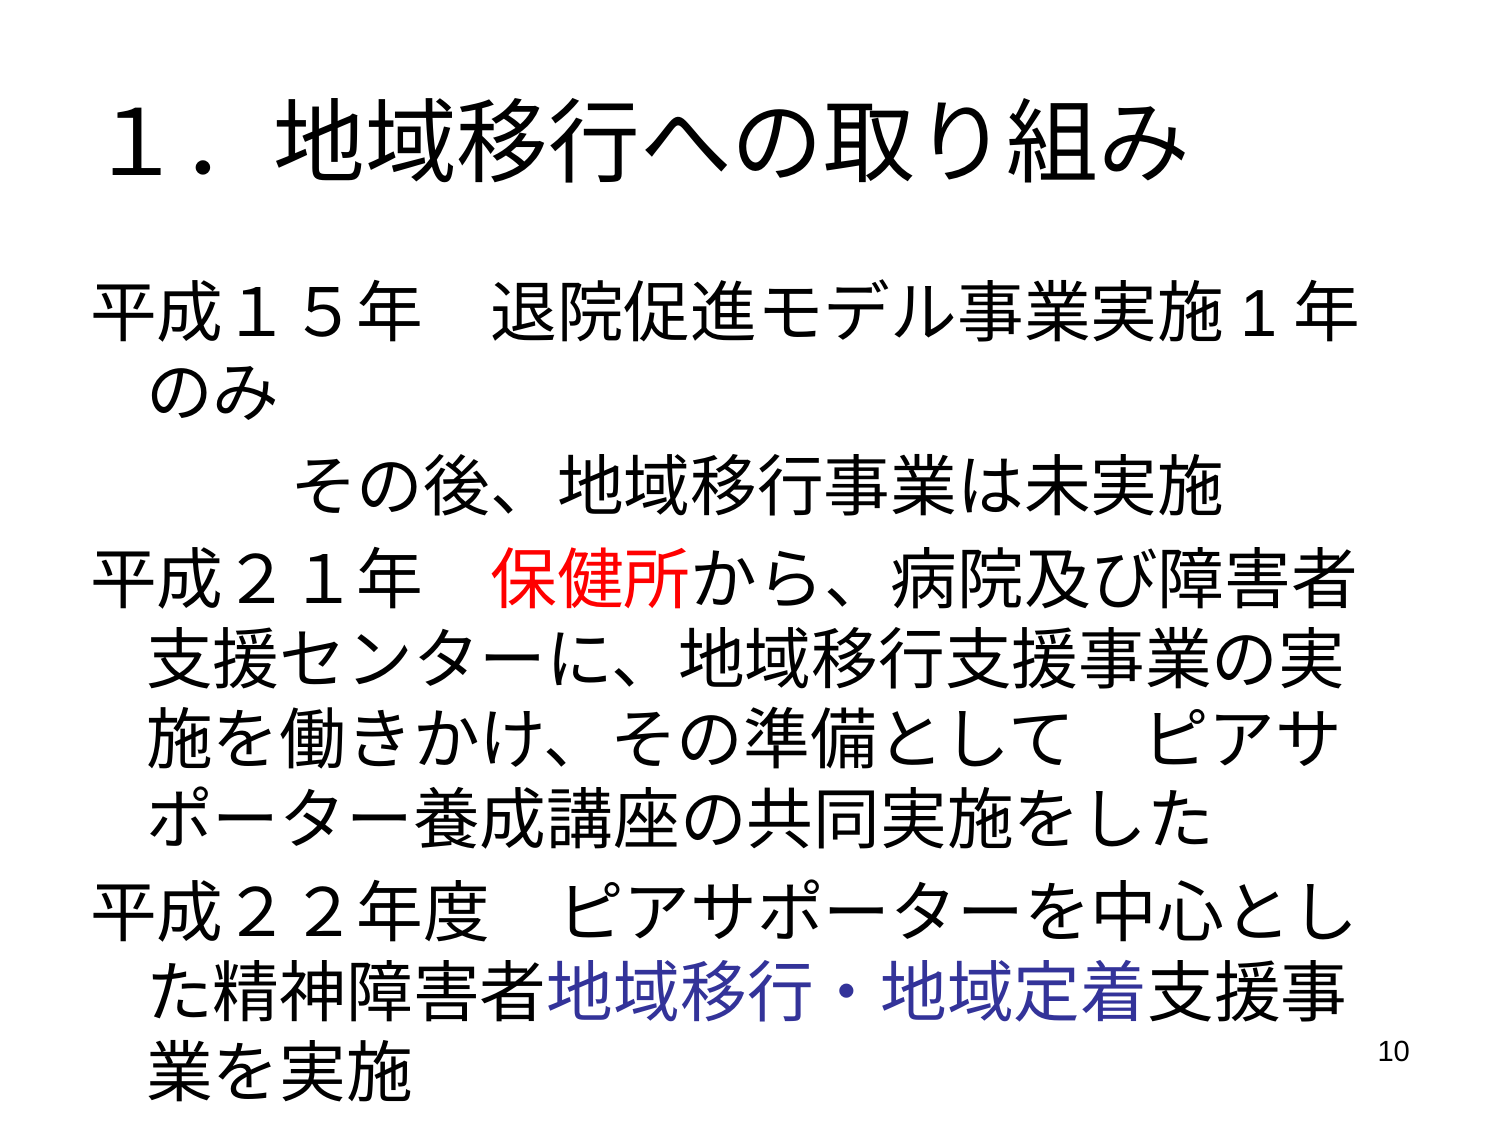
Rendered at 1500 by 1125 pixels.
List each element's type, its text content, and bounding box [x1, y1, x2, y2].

title １．地域移行への取り組み [75, 45, 1425, 233]
list 平成１５年 退院促進モデル事業実施1年のみ その後、地域移行事業は未実施 平成２１年 保健所から、病院及び障害者支援センターに、地域移行支援事業の実施を働きかけ、その準備として ピアサポーター養成講座の共同実施をした 平成２２年度 ピアサポーターを中心とした精神障害者地域移行・地域定着支援事業を実施 [75, 262, 1425, 1005]
slide_number 10 [1074, 1024, 1425, 1103]
